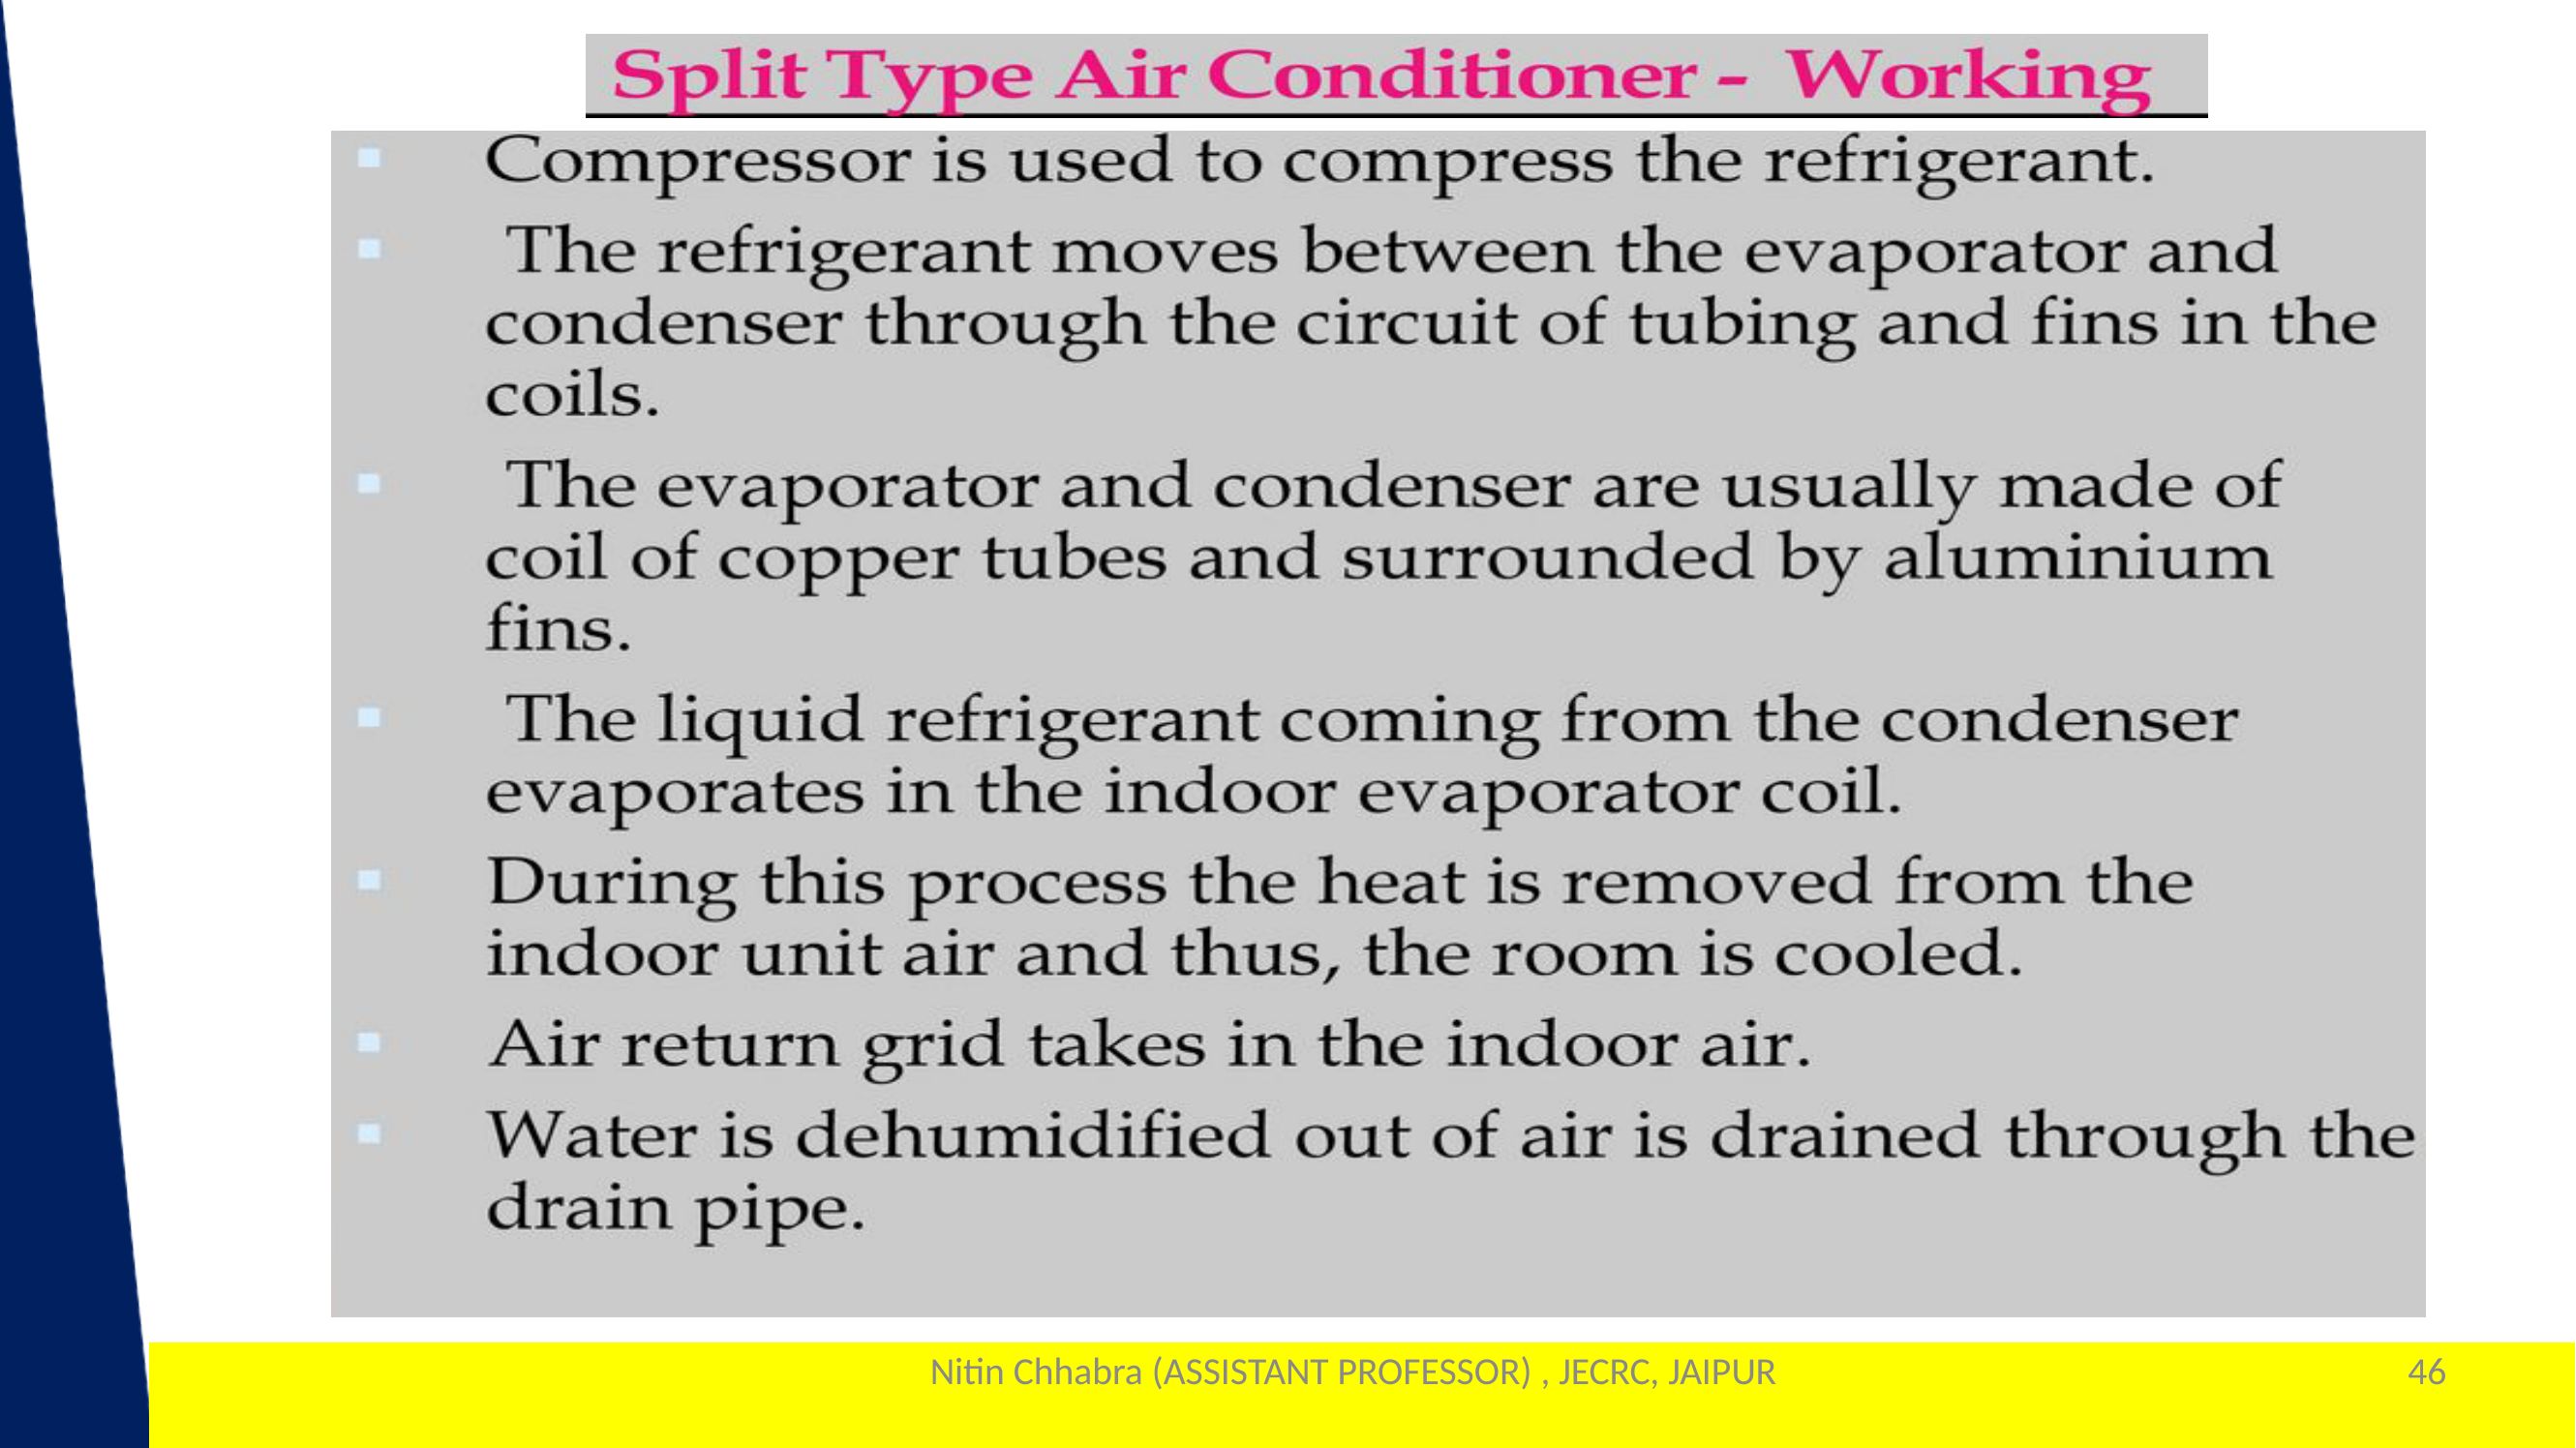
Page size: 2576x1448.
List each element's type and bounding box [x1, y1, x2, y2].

picture [331, 131, 2426, 1317]
text_box [0, 0, 2576, 1448]
picture [586, 34, 2208, 118]
